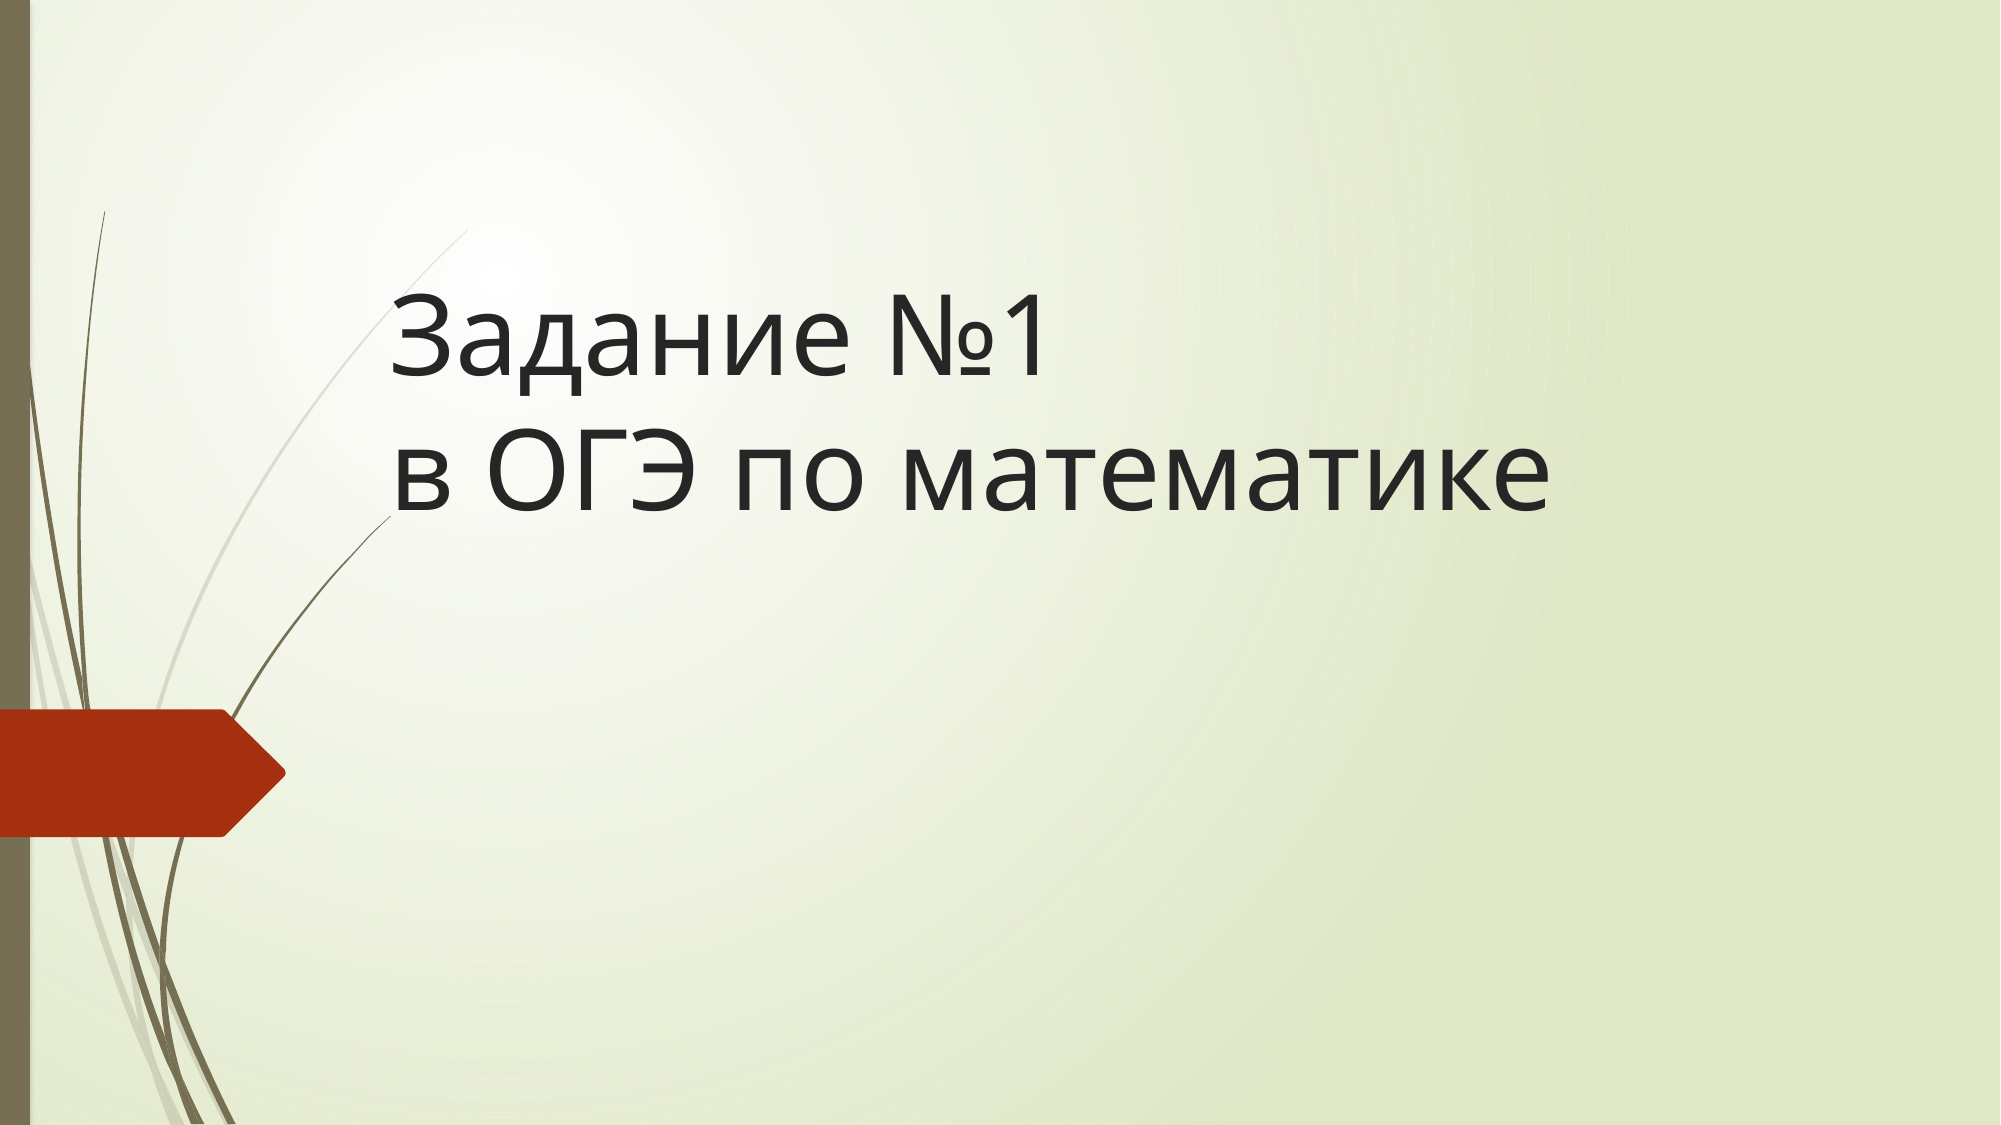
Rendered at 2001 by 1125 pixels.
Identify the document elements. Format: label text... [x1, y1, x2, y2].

title Задание №1 в ОГЭ по математике [374, 168, 1937, 540]
